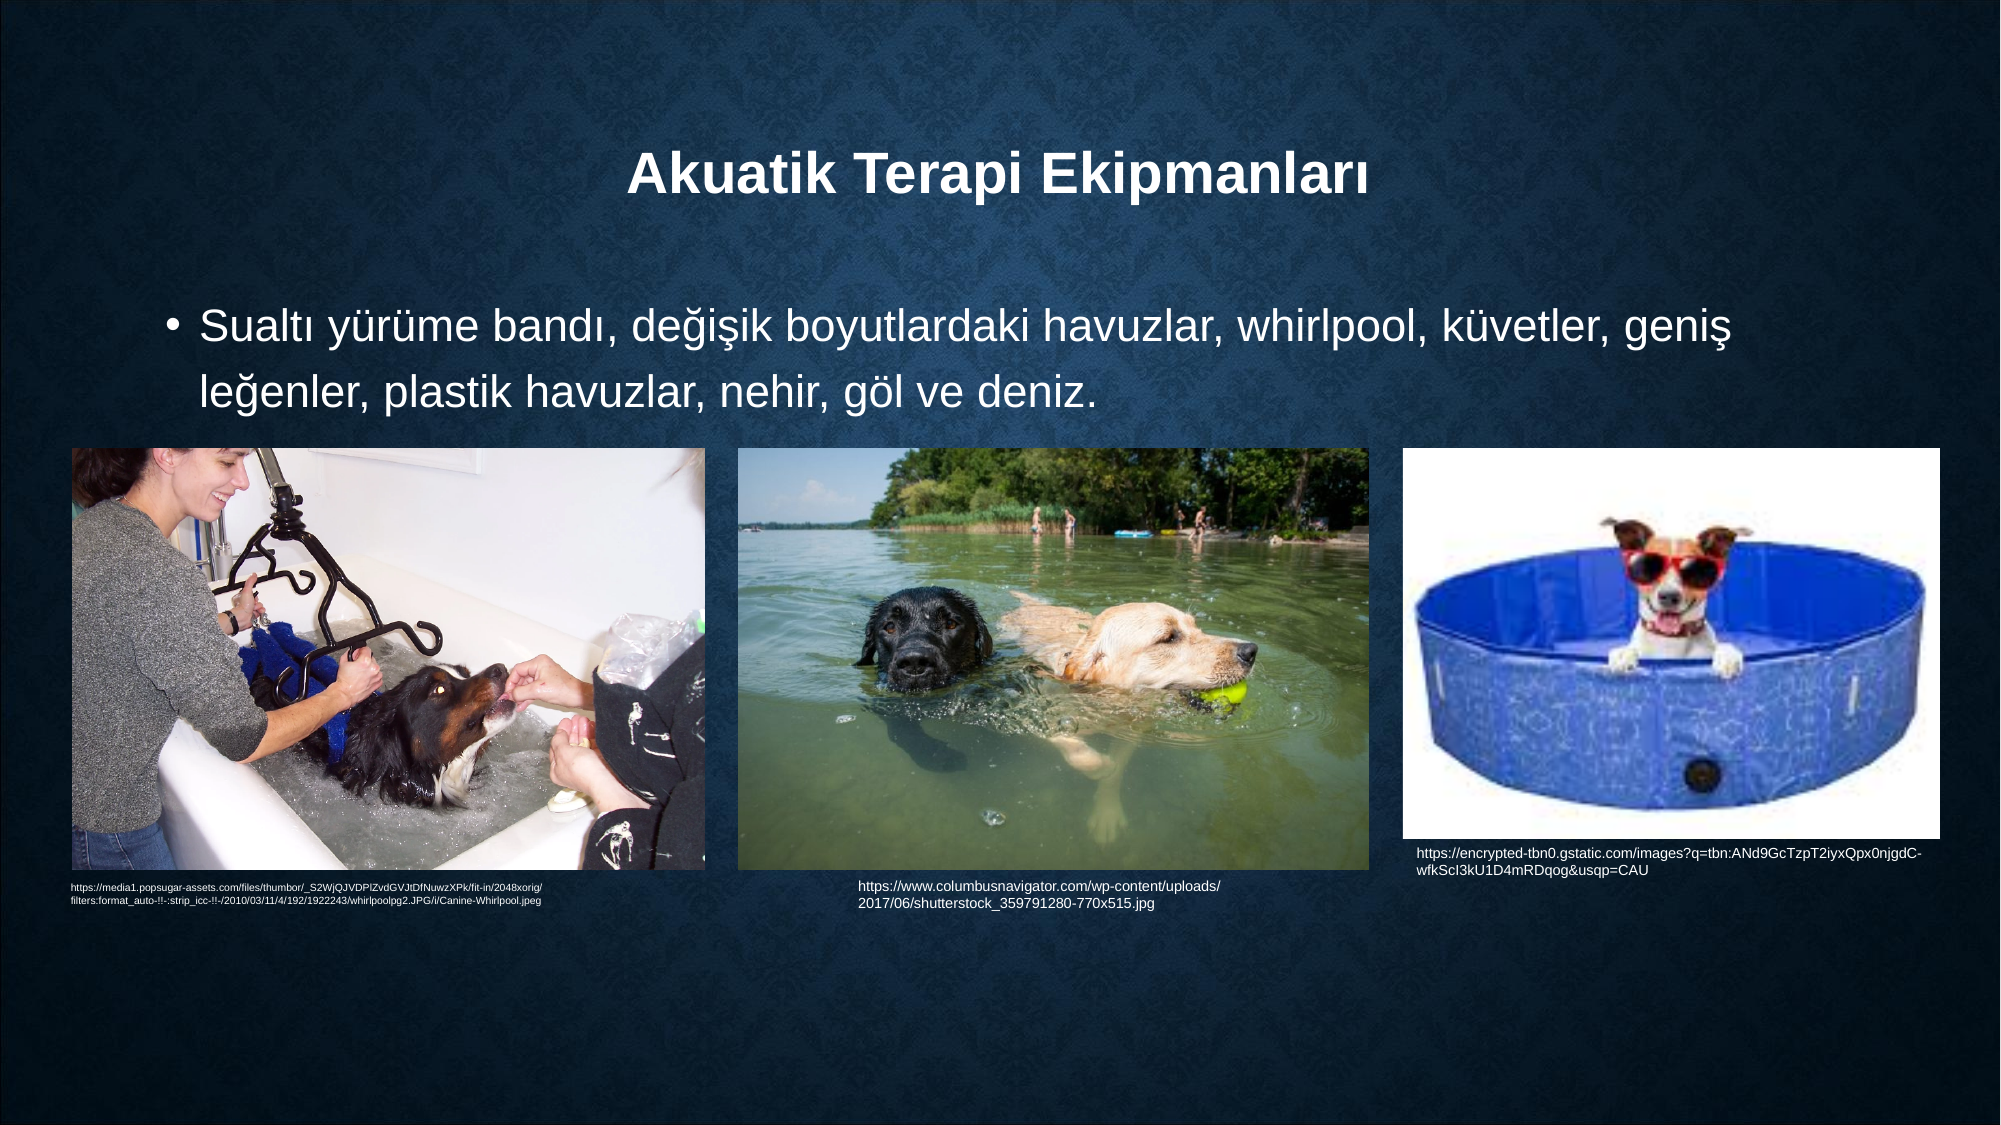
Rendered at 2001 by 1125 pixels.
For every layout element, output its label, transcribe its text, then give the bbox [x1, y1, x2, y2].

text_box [1401, 447, 1958, 888]
title Akuatik Terapi Ekipmanları [150, 99, 1849, 250]
list Sualtı yürüme bandı, değişik boyutlardaki havuzlar, whirlpool, küvetler, geniş leğenler, plastik havuzlar, nehir, göl ve deniz. [150, 277, 1849, 425]
picture [0, 0, 2001, 1125]
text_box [55, 447, 705, 916]
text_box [738, 447, 1369, 920]
